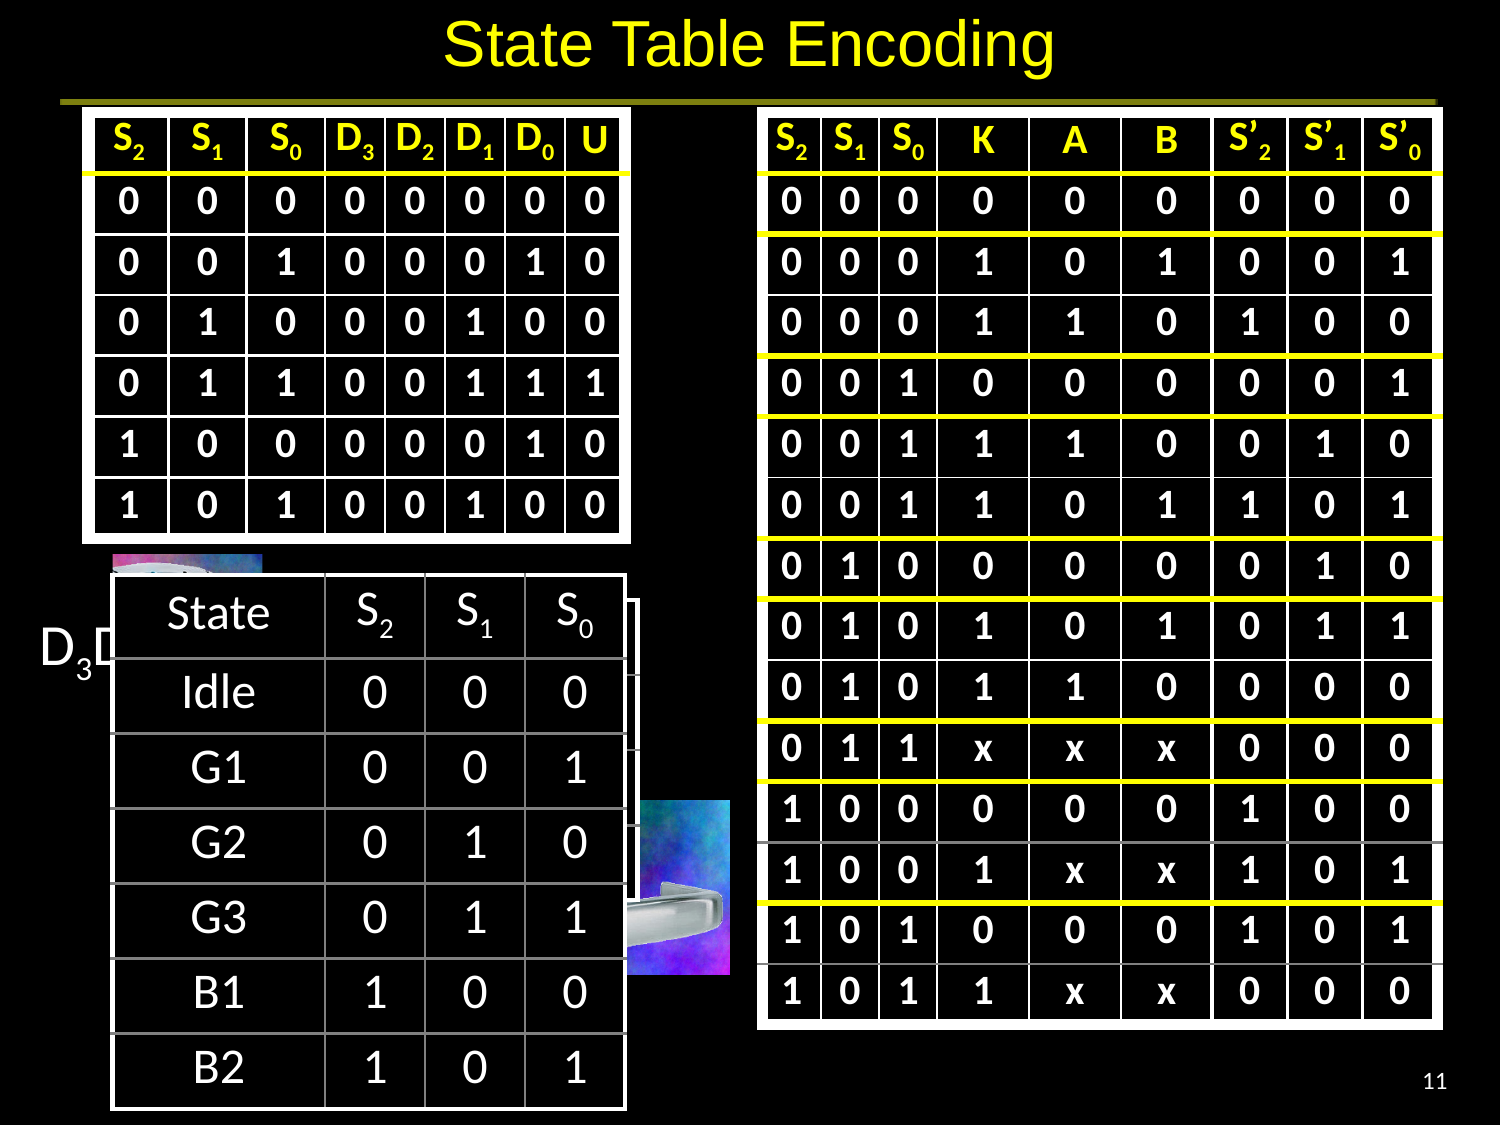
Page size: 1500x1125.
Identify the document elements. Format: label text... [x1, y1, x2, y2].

table_cell 1 [768, 784, 820, 841]
table_cell 1 [768, 906, 820, 963]
table_cell 0 [566, 296, 619, 354]
title State Table Encoding [62, 0, 1438, 88]
table_cell 1 [1289, 419, 1361, 477]
table_cell 0 [880, 541, 936, 596]
table_cell 0 [1214, 661, 1286, 718]
table_cell [938, 906, 1210, 963]
table_cell 1 [170, 357, 245, 415]
table_cell 0 [822, 419, 878, 477]
table_cell 0 [768, 661, 820, 718]
table_cell 1 [880, 906, 936, 963]
table_cell 0 [386, 479, 444, 533]
table_cell 0 [170, 479, 245, 533]
table_cell 0 [170, 236, 245, 294]
table_cell 0 [326, 357, 384, 415]
table_header D1 [446, 118, 504, 171]
table_cell 0 [768, 296, 820, 353]
table_cell [938, 237, 1210, 294]
table_cell 0 [822, 296, 878, 353]
table_cell 0 [1364, 419, 1432, 477]
table_cell [938, 784, 1210, 841]
table_cell 1 [880, 724, 936, 779]
table_cell [938, 724, 1210, 779]
table_cell 1 [1214, 478, 1286, 536]
table_cell 1 [768, 965, 820, 1019]
table_cell 0 [1289, 784, 1361, 841]
table_cell 1 [1214, 906, 1286, 963]
table_cell 0 [248, 418, 324, 476]
table_cell 0 [1214, 419, 1286, 477]
table_cell 1 [822, 541, 878, 596]
table_cell 0 [880, 661, 936, 718]
table_cell [938, 541, 1210, 596]
table_header S1 [170, 118, 245, 171]
table_cell 0 [1364, 661, 1432, 718]
table_header U [566, 118, 619, 171]
picture [60, 99, 1438, 105]
table_cell 1 [880, 359, 936, 414]
table_cell [938, 296, 1210, 353]
table_cell 1 [326, 1035, 424, 1107]
table_cell 0 [95, 296, 167, 354]
table_header S2 [95, 118, 167, 171]
table_cell 0 [446, 418, 504, 476]
table_cell 0 [1289, 965, 1361, 1019]
table_cell 0 [446, 176, 504, 233]
table_cell 0 [880, 237, 936, 294]
table_cell 0 [822, 784, 878, 841]
table_cell [938, 359, 1210, 414]
table_cell 0 [566, 479, 619, 533]
table_cell 0 [1289, 296, 1361, 353]
table_cell 0 [768, 176, 820, 231]
table_cell 0 [880, 602, 936, 659]
table_cell 0 [566, 418, 619, 476]
table_cell 0 [506, 479, 564, 533]
table_cell 1 [1289, 541, 1361, 596]
table_cell [938, 176, 1210, 231]
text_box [112, 553, 526, 988]
table_cell [938, 602, 1210, 659]
table_cell 0 [426, 995, 524, 1032]
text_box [24, 574, 107, 976]
table_header S0 [248, 118, 324, 171]
table_cell 0 [1289, 176, 1361, 231]
table_cell 1 [326, 996, 424, 1032]
table_cell 0 [170, 418, 245, 476]
table_cell 1 [506, 357, 564, 415]
table_cell 0 [386, 236, 444, 294]
table_cell 0 [1289, 478, 1361, 536]
table_cell 0 [1214, 965, 1286, 1019]
table_cell B2 [115, 1035, 324, 1107]
table_cell 1 [1364, 844, 1432, 900]
table_cell 0 [1214, 176, 1286, 231]
table_cell 1 [822, 661, 878, 718]
table_cell 0 [1214, 724, 1286, 779]
table_cell 0 [1364, 724, 1432, 779]
table_cell 1 [506, 418, 564, 476]
table_cell 0 [506, 296, 564, 354]
table_cell 0 [386, 357, 444, 415]
table_cell 0 [566, 176, 619, 233]
table_cell 1 [1214, 784, 1286, 841]
table_cell 0 [506, 176, 564, 233]
table_cell 0 [526, 984, 623, 1032]
table_cell 0 [822, 906, 878, 963]
table_cell 0 [768, 419, 820, 477]
table_cell 0 [326, 236, 384, 294]
table_header S’1 [1289, 118, 1361, 171]
table_cell 0 [95, 236, 167, 294]
table_cell 0 [1364, 296, 1432, 353]
table_cell [938, 478, 1210, 536]
table_cell 1 [446, 479, 504, 533]
table_cell 1 [95, 479, 167, 533]
table_cell 0 [1364, 784, 1432, 841]
table_cell 0 [1214, 602, 1286, 659]
table_cell 1 [768, 844, 820, 900]
table_cell 1 [1364, 478, 1432, 536]
table_cell 0 [822, 176, 878, 231]
table_cell 0 [1364, 176, 1432, 231]
table_cell [938, 844, 1210, 900]
table_cell 1 [446, 296, 504, 354]
table_cell 1 [248, 236, 324, 294]
table_cell 1 [1289, 602, 1361, 659]
table_header D2 [386, 118, 444, 171]
table_header D3 [326, 118, 384, 171]
table_cell 0 [95, 176, 167, 233]
table_cell 0 [1289, 661, 1361, 718]
table_cell 0 [822, 844, 878, 900]
table_cell 0 [1364, 541, 1432, 596]
table_header S0 [880, 118, 936, 171]
table_cell 0 [426, 1035, 524, 1107]
table_cell 1 [1364, 906, 1432, 963]
table_cell 0 [768, 478, 820, 536]
table_header D0 [506, 118, 564, 171]
table_cell 0 [1364, 965, 1432, 1019]
table_cell 1 [880, 419, 936, 477]
table_cell 0 [446, 236, 504, 294]
table_cell 0 [1289, 359, 1361, 414]
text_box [529, 574, 732, 976]
table_cell 1 [1364, 602, 1432, 659]
table_cell 0 [822, 478, 878, 536]
table_cell 0 [248, 176, 324, 233]
table_header S1 [822, 118, 878, 171]
table_header S’0 [1364, 118, 1432, 171]
table_cell 1 [446, 357, 504, 415]
table_cell 0 [386, 418, 444, 476]
table_cell 0 [1214, 237, 1286, 294]
table_cell 1 [1214, 844, 1286, 900]
table_cell 1 [526, 1035, 623, 1107]
table_cell 0 [1289, 724, 1361, 779]
table_cell 0 [822, 359, 878, 414]
table_cell 1 [880, 965, 936, 1019]
table_cell 1 [1364, 237, 1432, 294]
table_cell 1 [1364, 359, 1432, 414]
table_cell 0 [822, 237, 878, 294]
table_cell 0 [1214, 541, 1286, 596]
table_cell 0 [386, 176, 444, 233]
table_cell [938, 965, 1210, 1019]
table_cell 0 [1289, 844, 1361, 900]
table_header S’2 [1214, 118, 1286, 171]
table_cell 0 [248, 296, 324, 354]
table_cell 1 [822, 602, 878, 659]
table_cell 0 [326, 176, 384, 233]
table_cell 1 [95, 418, 167, 476]
table_cell 0 [95, 357, 167, 415]
table_cell 0 [326, 479, 384, 533]
table_cell [938, 419, 1210, 477]
table_cell B1 [115, 995, 324, 1032]
table_cell 0 [880, 176, 936, 231]
table_cell 1 [822, 724, 878, 779]
table_cell 0 [822, 965, 878, 1019]
table_cell 0 [880, 784, 936, 841]
table_cell 1 [248, 357, 324, 415]
table_cell [938, 661, 1210, 718]
table_cell 0 [566, 236, 619, 294]
table_cell 0 [386, 296, 444, 354]
table_cell 0 [170, 176, 245, 233]
table_cell 0 [326, 296, 384, 354]
table_cell 1 [506, 236, 564, 294]
table_header [938, 118, 1210, 171]
table_cell 1 [566, 357, 619, 415]
table_cell 1 [170, 296, 245, 354]
table_cell 0 [768, 237, 820, 294]
table_cell 0 [326, 418, 384, 476]
table_cell 0 [880, 296, 936, 353]
table_cell 0 [1289, 906, 1361, 963]
table_cell 1 [1214, 296, 1286, 353]
table_cell 0 [1289, 237, 1361, 294]
table_header S2 [768, 118, 820, 171]
table_cell 0 [1214, 359, 1286, 414]
table_cell 0 [768, 541, 820, 596]
table_cell 0 [768, 724, 820, 779]
table_cell 1 [880, 478, 936, 536]
table_cell 0 [768, 359, 820, 414]
table_cell 0 [880, 844, 936, 900]
table_cell 0 [768, 602, 820, 659]
table_cell 1 [248, 479, 324, 533]
